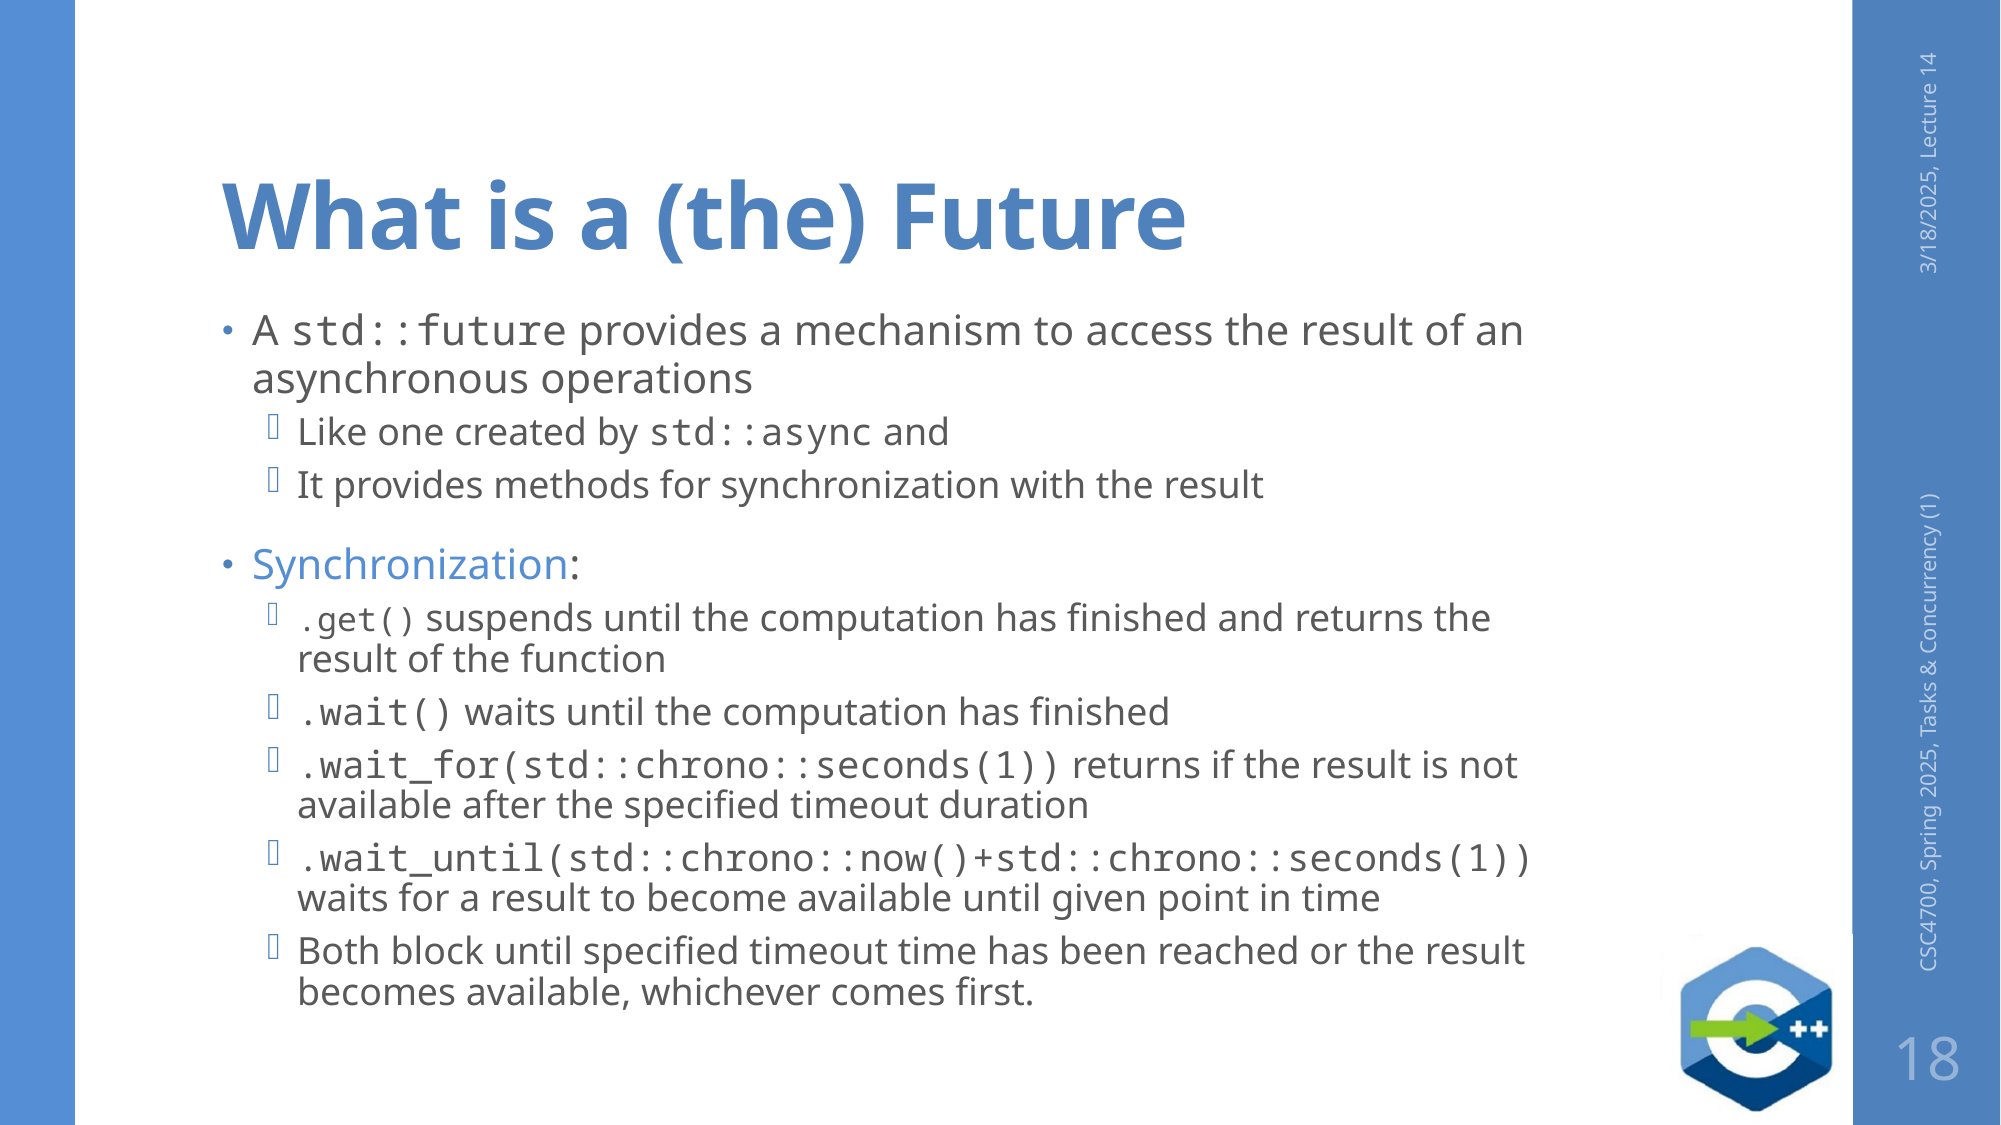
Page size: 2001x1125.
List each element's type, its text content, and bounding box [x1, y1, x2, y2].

footer CSC4700, Spring 2025, Tasks & Concurrency (1) [1897, 400, 1958, 988]
title What is a (the) Future [206, 48, 1797, 278]
slide_number 18 [1852, 1012, 2000, 1110]
picture [1660, 934, 1853, 1125]
list A std::future provides a mechanism to access the result of an asynchronous operations Like one created by std::async and It provides methods for synchronization with the result Synchronization: .get() suspends until the computation has finished and returns the result of the function .wait() waits until the computation has finished .wait_for(std::chrono::seconds(1)) returns if the result is not available after the specified timeout duration .wait_until(std::chrono::now()+std::chrono::seconds(1)) waits for a result to become available until given point in time Both block until specified timeout time has been reached or the result becomes available, whichever comes first. [206, 299, 1617, 1044]
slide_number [1897, 37, 1958, 351]
